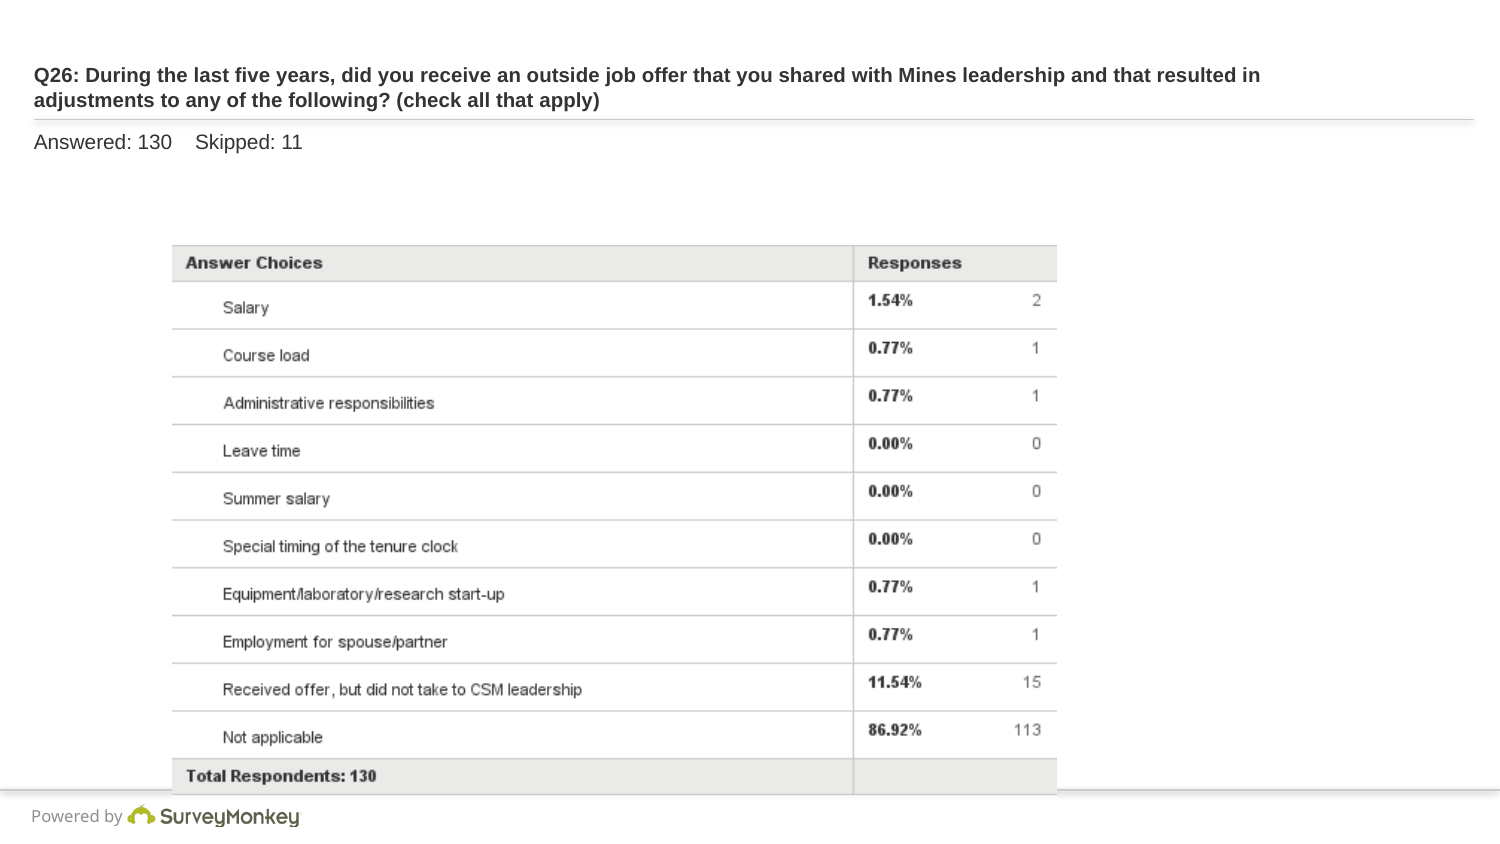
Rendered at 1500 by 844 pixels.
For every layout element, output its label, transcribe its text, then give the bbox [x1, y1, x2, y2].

list Answered: 130 Skipped: 11 [18, 120, 894, 162]
picture [171, 245, 1057, 797]
title Q26: During the last five years, did you receive an outside job offer that you shared with Mines leadership and that resulted in adjustments to any of the following? (check all that apply) [18, 54, 1369, 119]
